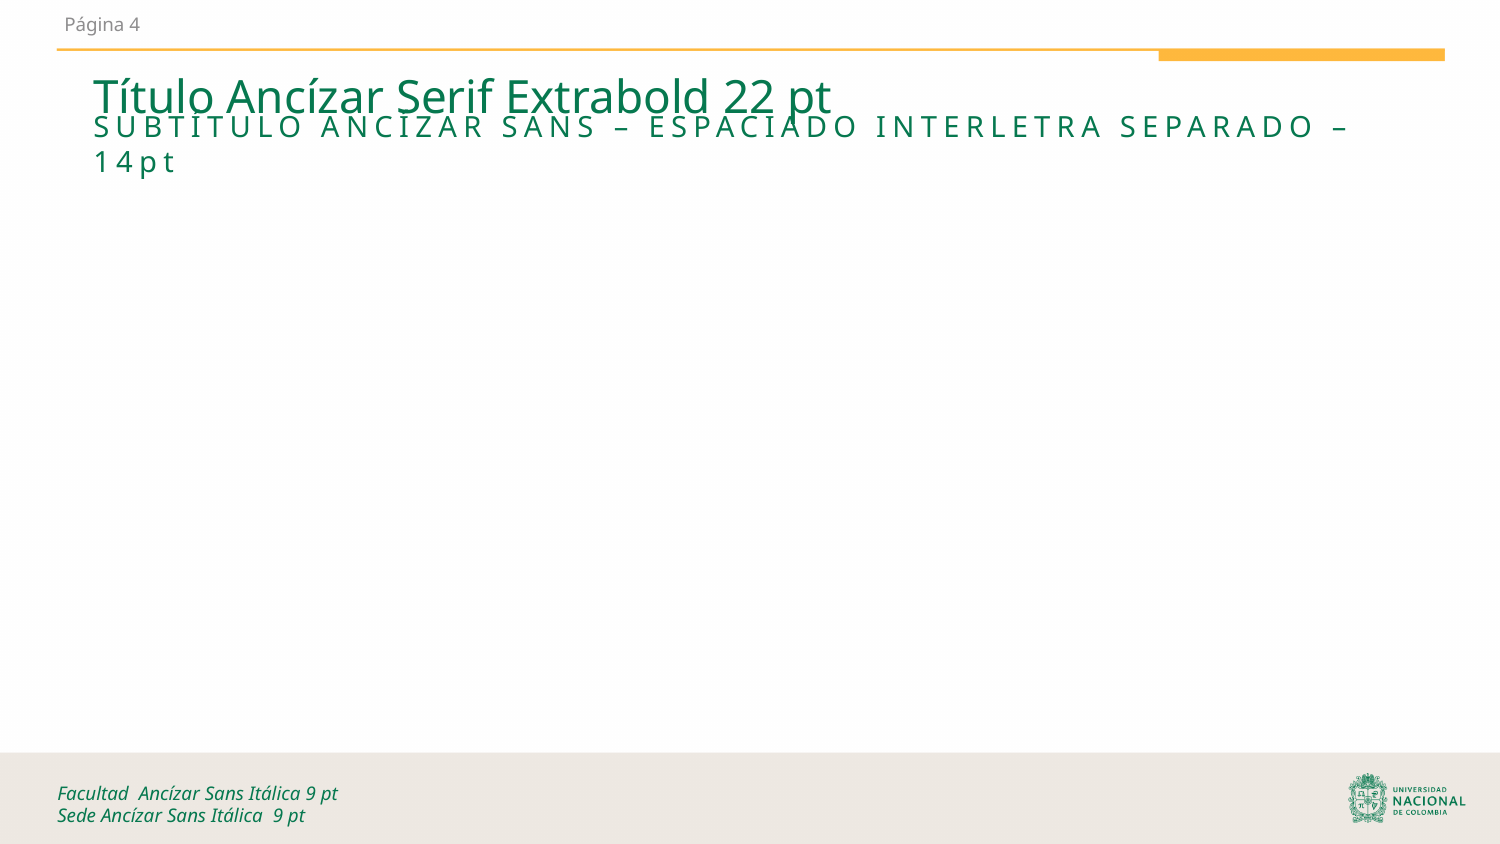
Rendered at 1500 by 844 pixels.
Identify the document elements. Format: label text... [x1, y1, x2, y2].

picture [0, 0, 1500, 844]
text_box Título Ancízar Serif Extrabold 22 pt [78, 49, 1163, 128]
slide_number 4 [49, 2, 400, 48]
text_box Facultad Ancízar Sans Itálica 9 pt Sede Ancízar Sans Itálica 9 pt [42, 774, 554, 835]
text_box SUBTÍTULO ANCÍZAR SANS – ESPACIADO INTERLETRA SEPARADO – 14pt [78, 128, 1371, 159]
